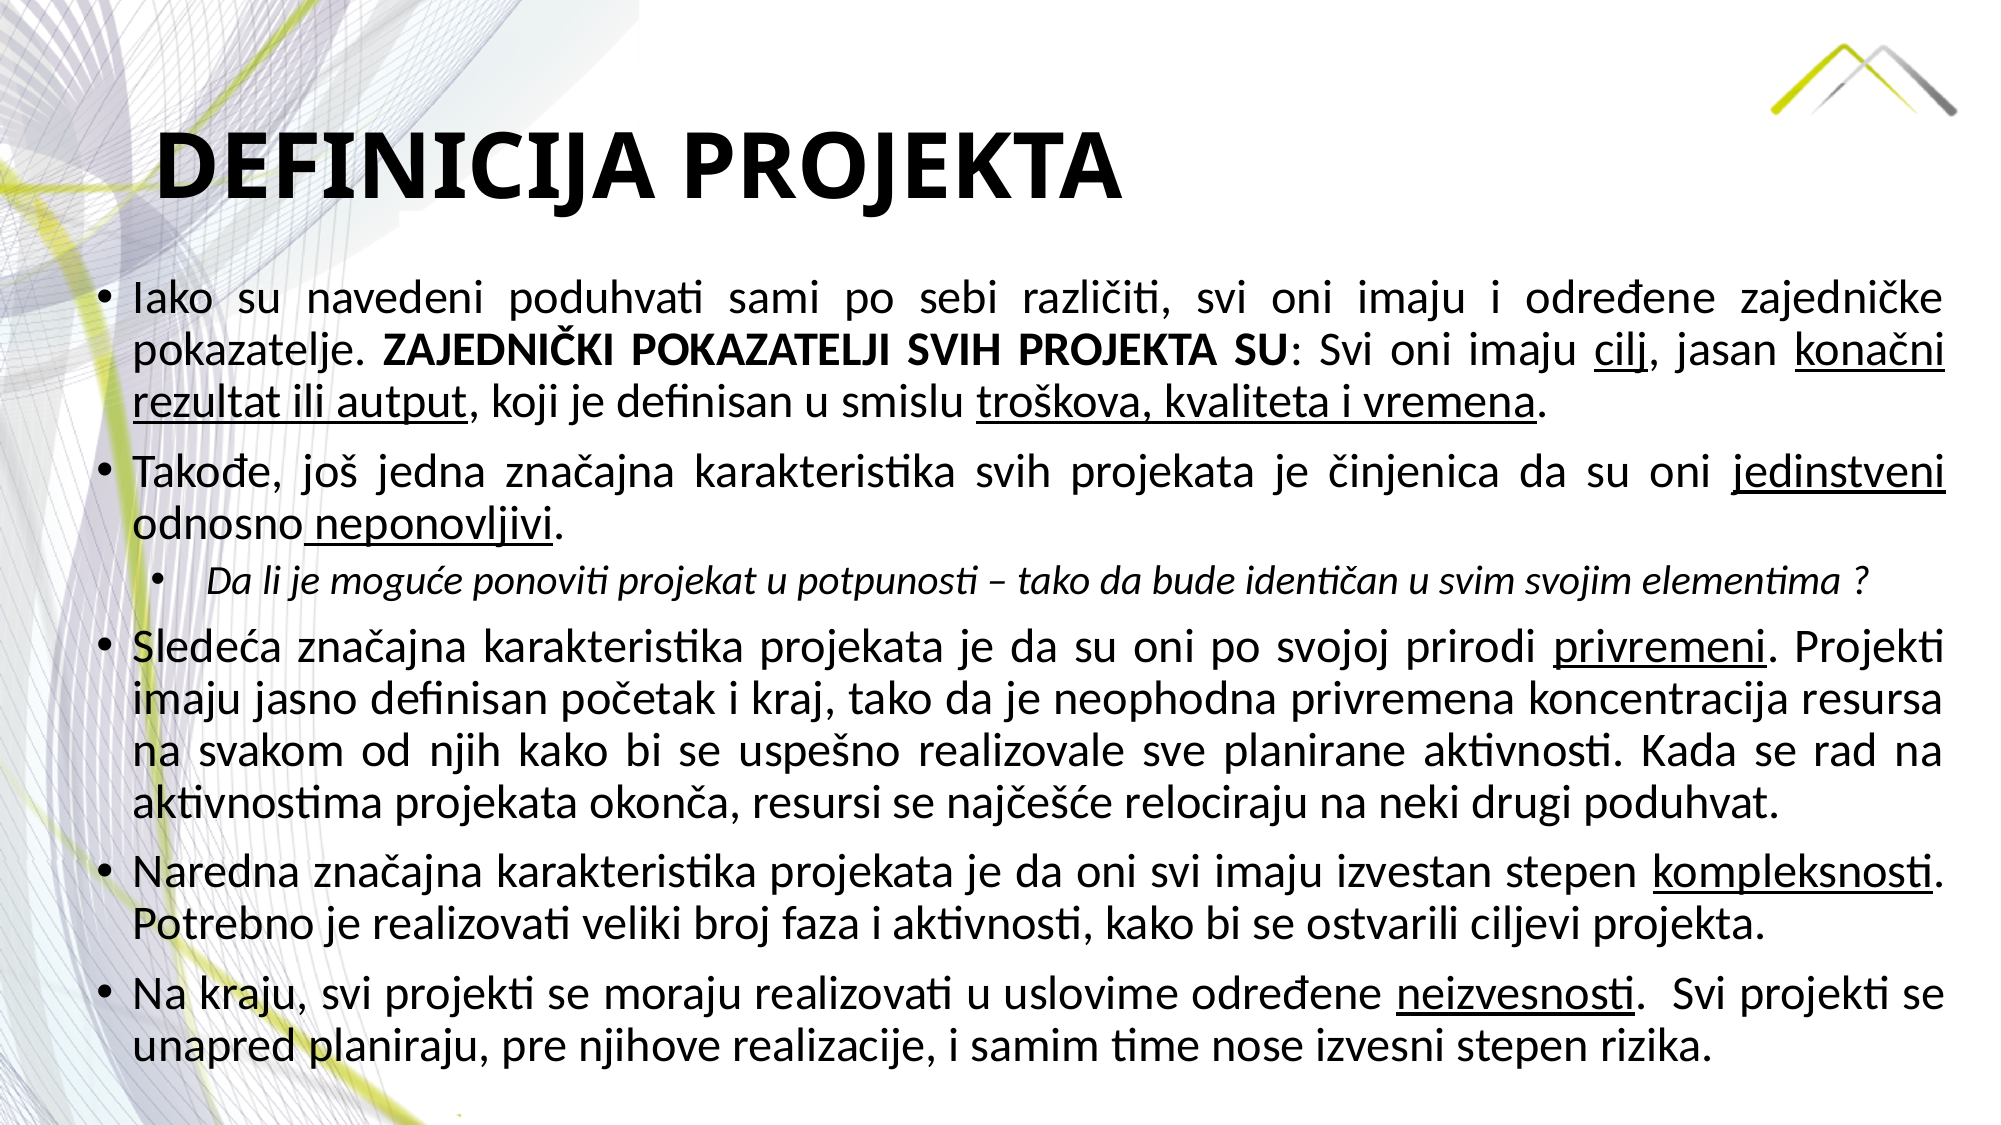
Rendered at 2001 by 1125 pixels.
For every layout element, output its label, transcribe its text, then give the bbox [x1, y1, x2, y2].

list Iako su navedeni poduhvati sami po sebi različiti, svi oni imaju i određene zajedničke pokazatelje. ZAJEDNIČKI POKAZATELJI SVIH PROJEKTA SU: Svi oni imaju cilj, jasan konačni rezultat ili autput, koji je definisan u smislu troškova, kvaliteta i vremena. Takođe, još jedna značajna karakteristika svih projekata je činjenica da su oni jedinstveni odnosno neponovljivi. Da li je moguće ponoviti projekat u potpunosti – tako da bude identičan u svim svojim elementima ? Sledeća značajna karakteristika projekata je da su oni po svojoj prirodi privremeni. Projekti imaju jasno definisan početak i kraj, tako da je neophodna privremena koncentracija resursa na svakom od njih kako bi se uspešno realizovale sve planirane aktivnosti. Kada se rad na aktivnostima projekata okonča, resursi se najčešće relociraju na neki drugi poduhvat. Naredna značajna karakteristika projekata je da oni svi imaju izvestan stepen kompleksnosti. Potrebno je realizovati veliki broj faza i aktivnosti, kako bi se ostvarili ciljevi projekta. Na kraju, svi projekti se moraju realizovati u uslovime određene neizvesnosti. Svi projekti se unapred planiraju, pre njihove realizacije, i samim time nose izvesni stepen rizika. [81, 264, 1961, 1103]
picture [1718, 0, 2000, 167]
picture [0, 0, 661, 1125]
title DEFINICIJA PROJEKTA [137, 59, 1863, 264]
